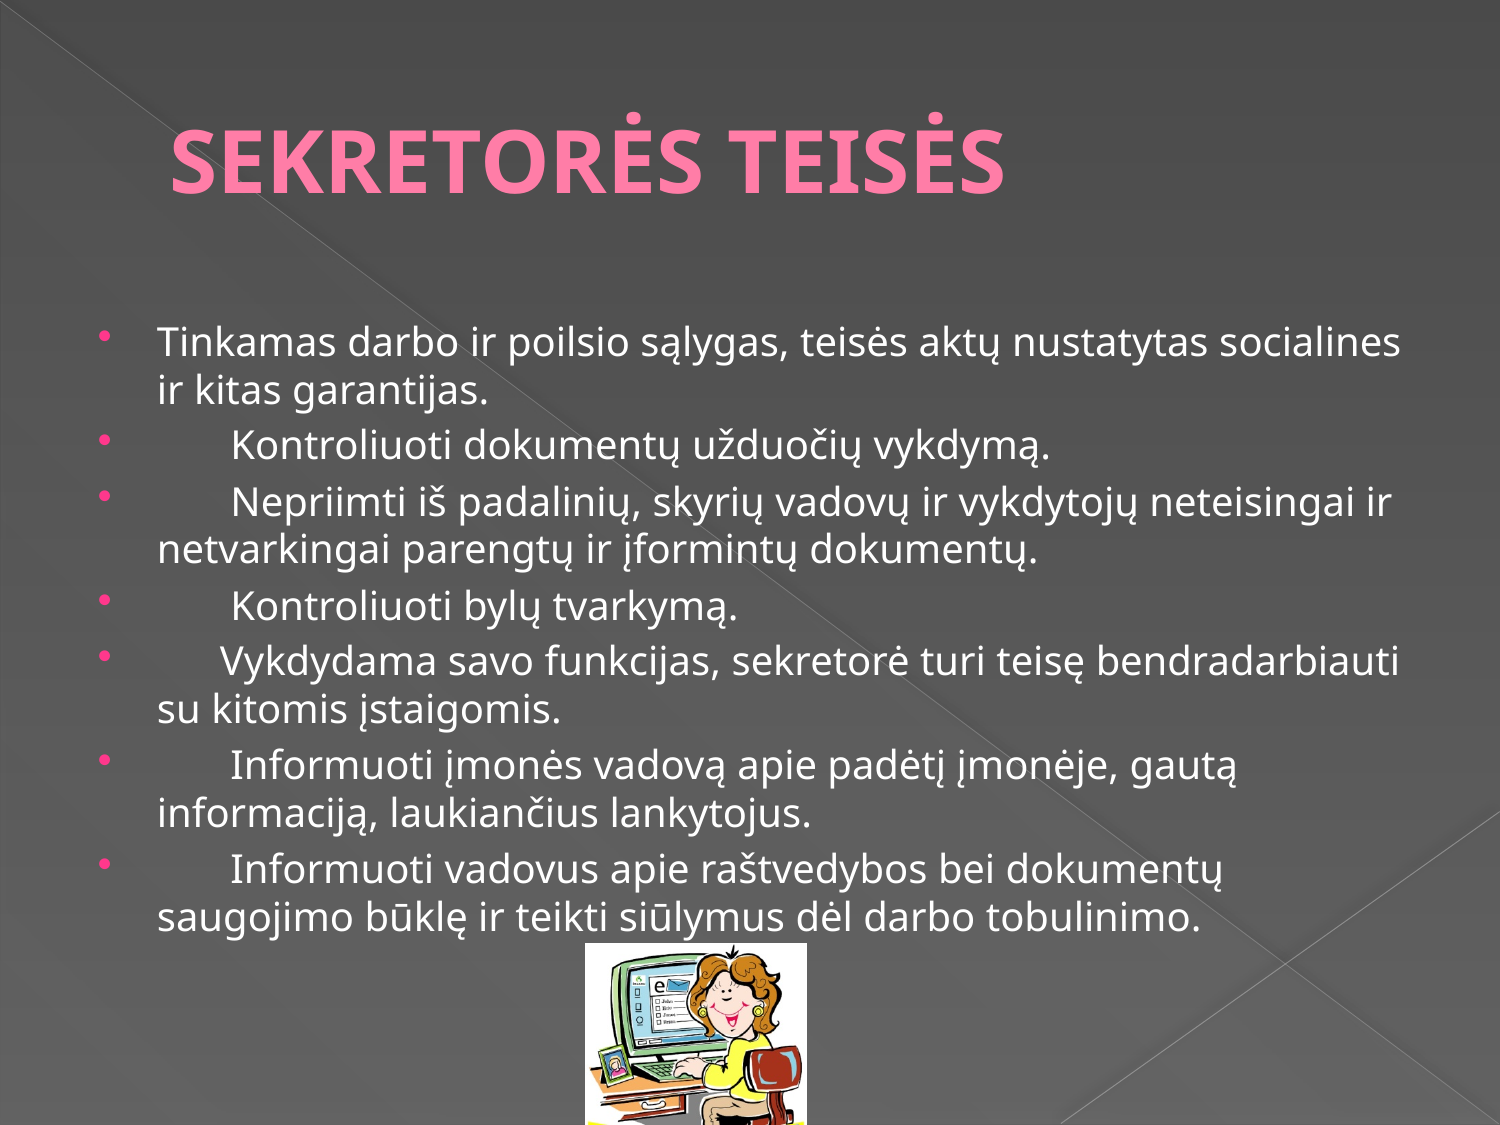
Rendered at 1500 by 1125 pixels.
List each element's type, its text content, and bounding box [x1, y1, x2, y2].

title SEKRETORĖS TEISĖS [75, 43, 1425, 274]
picture [585, 943, 807, 1125]
list Tinkamas darbo ir poilsio sąlygas, teisės aktų nustatytas socialines ir kitas garantijas. Kontroliuoti dokumentų užduočių vykdymą. Nepriimti iš padalinių, skyrių vadovų ir vykdytojų neteisingai ir netvarkingai parengtų ir įformintų dokumentų. Kontroliuoti bylų tvarkymą. Vykdydama savo funkcijas, sekretorė turi teisę bendradarbiauti su kitomis įstaigomis. Informuoti įmonės vadovą apie padėtį įmonėje, gautą informaciją, laukiančius lankytojus. Informuoti vadovus apie raštvedybos bei dokumentų saugojimo būklę ir teikti siūlymus dėl darbo tobulinimo. [75, 308, 1425, 1059]
